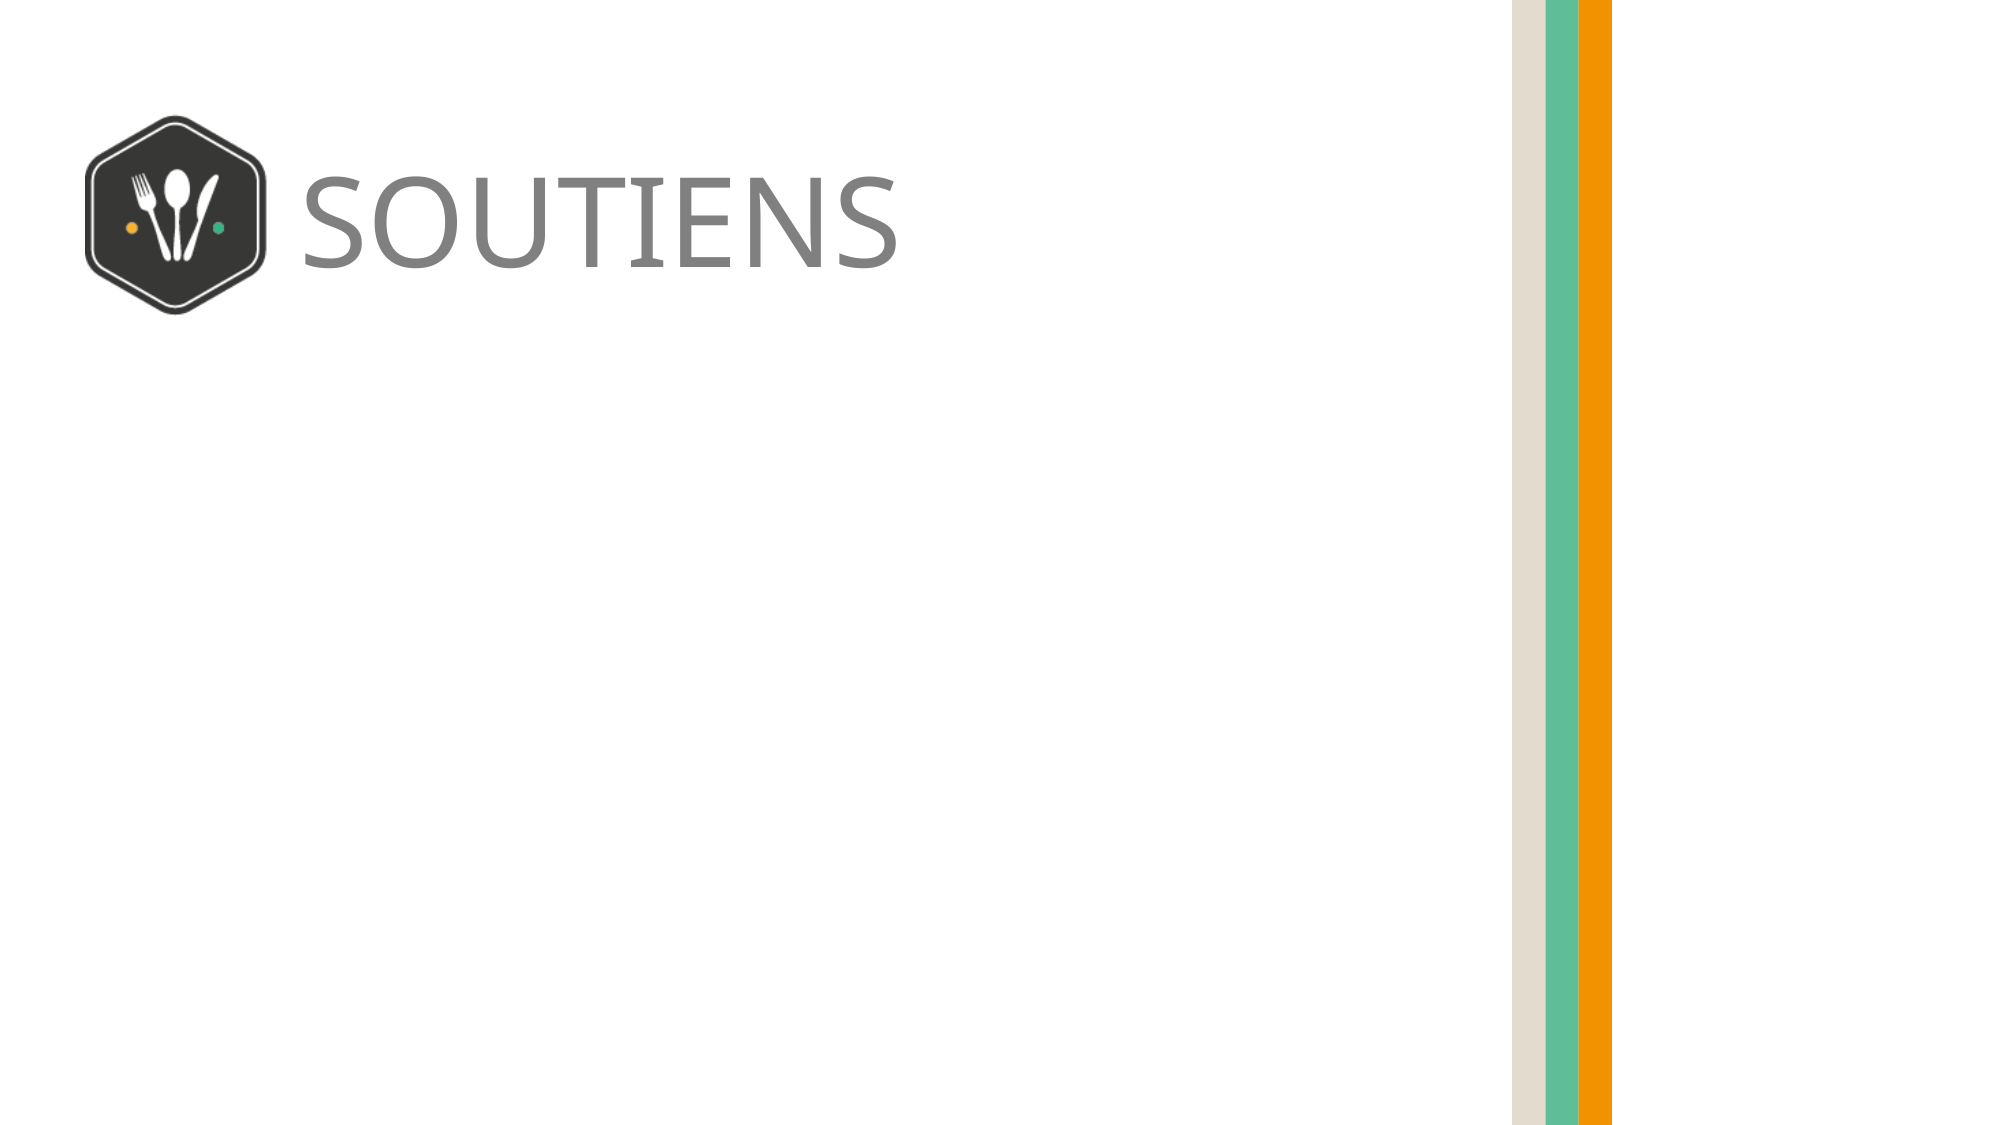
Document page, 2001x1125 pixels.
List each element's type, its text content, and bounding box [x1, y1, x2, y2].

text_box [1580, 0, 1613, 1125]
text_box [1511, 0, 1547, 1125]
picture [85, 66, 287, 320]
text_box SOUTIENS [287, 135, 1386, 300]
text_box [1547, 0, 1580, 1125]
